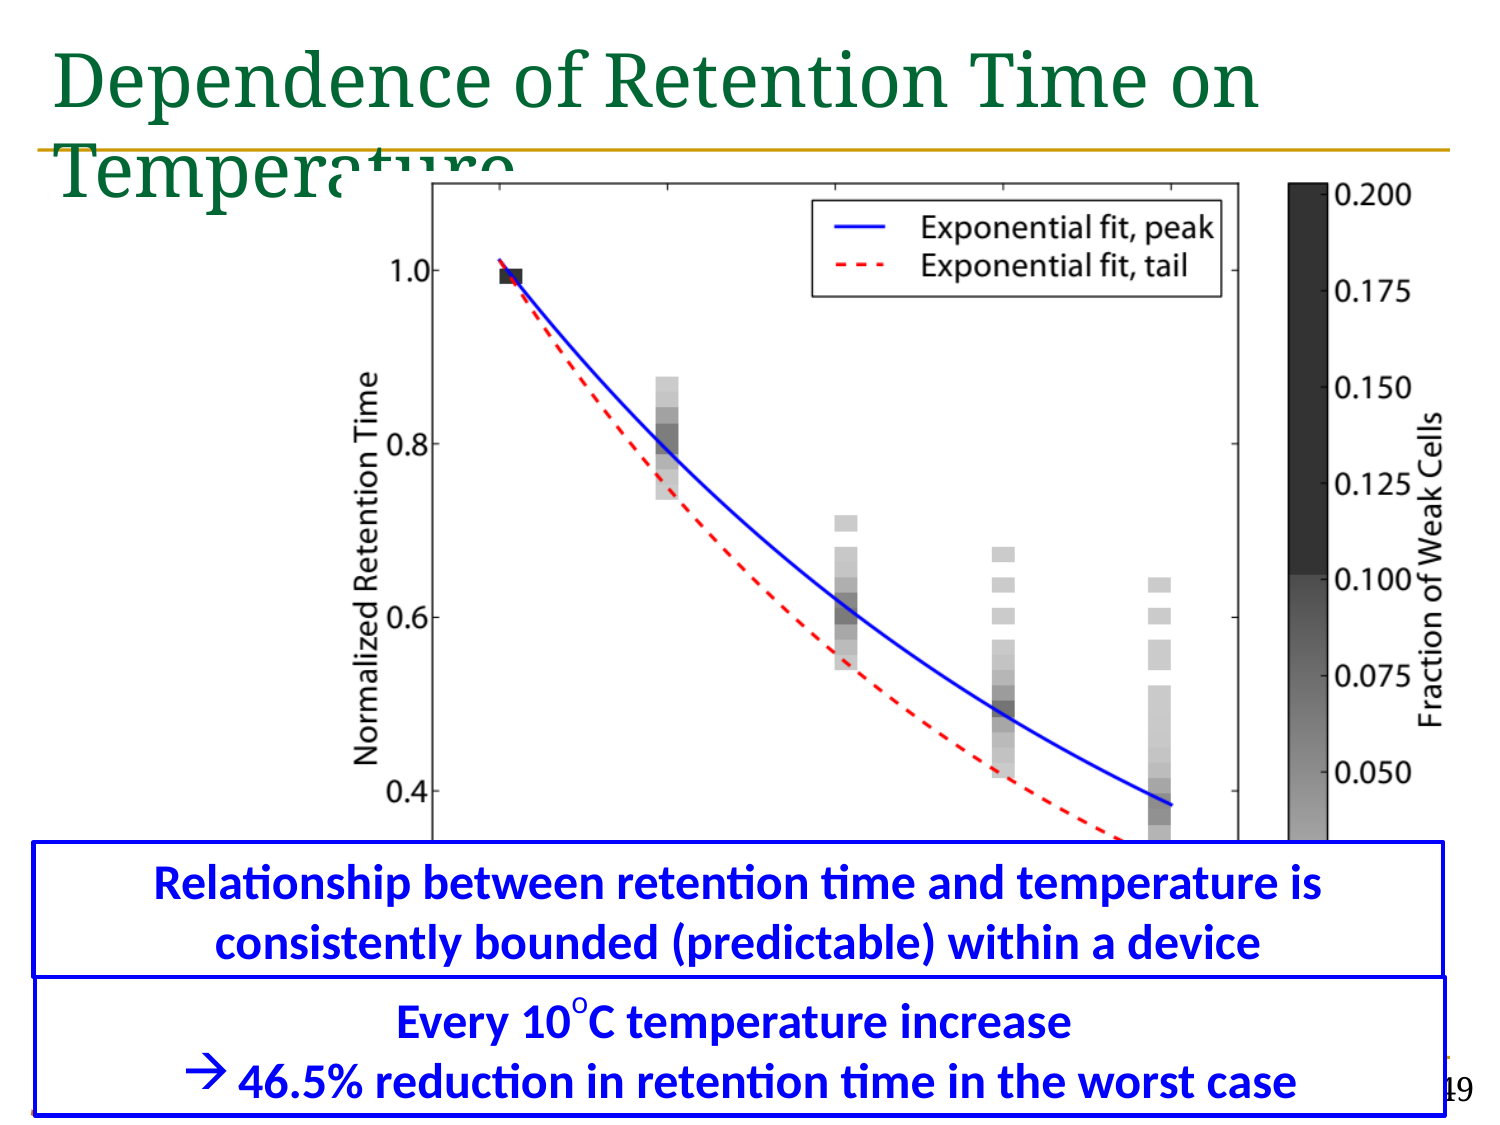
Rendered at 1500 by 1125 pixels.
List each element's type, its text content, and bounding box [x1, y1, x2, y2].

text_box Relationship between retention time and temperature is consistently bounded (predictable) within a device [33, 842, 336, 977]
title Dependence of Retention Time on Temperature [37, 24, 1500, 170]
picture [341, 171, 1452, 1042]
picture [29, 1083, 169, 1124]
text_box Every 10oC temperature increase 46.5% reduction in retention time in the worst case [34, 976, 1445, 1116]
slide_number 49 [1139, 1045, 1490, 1121]
